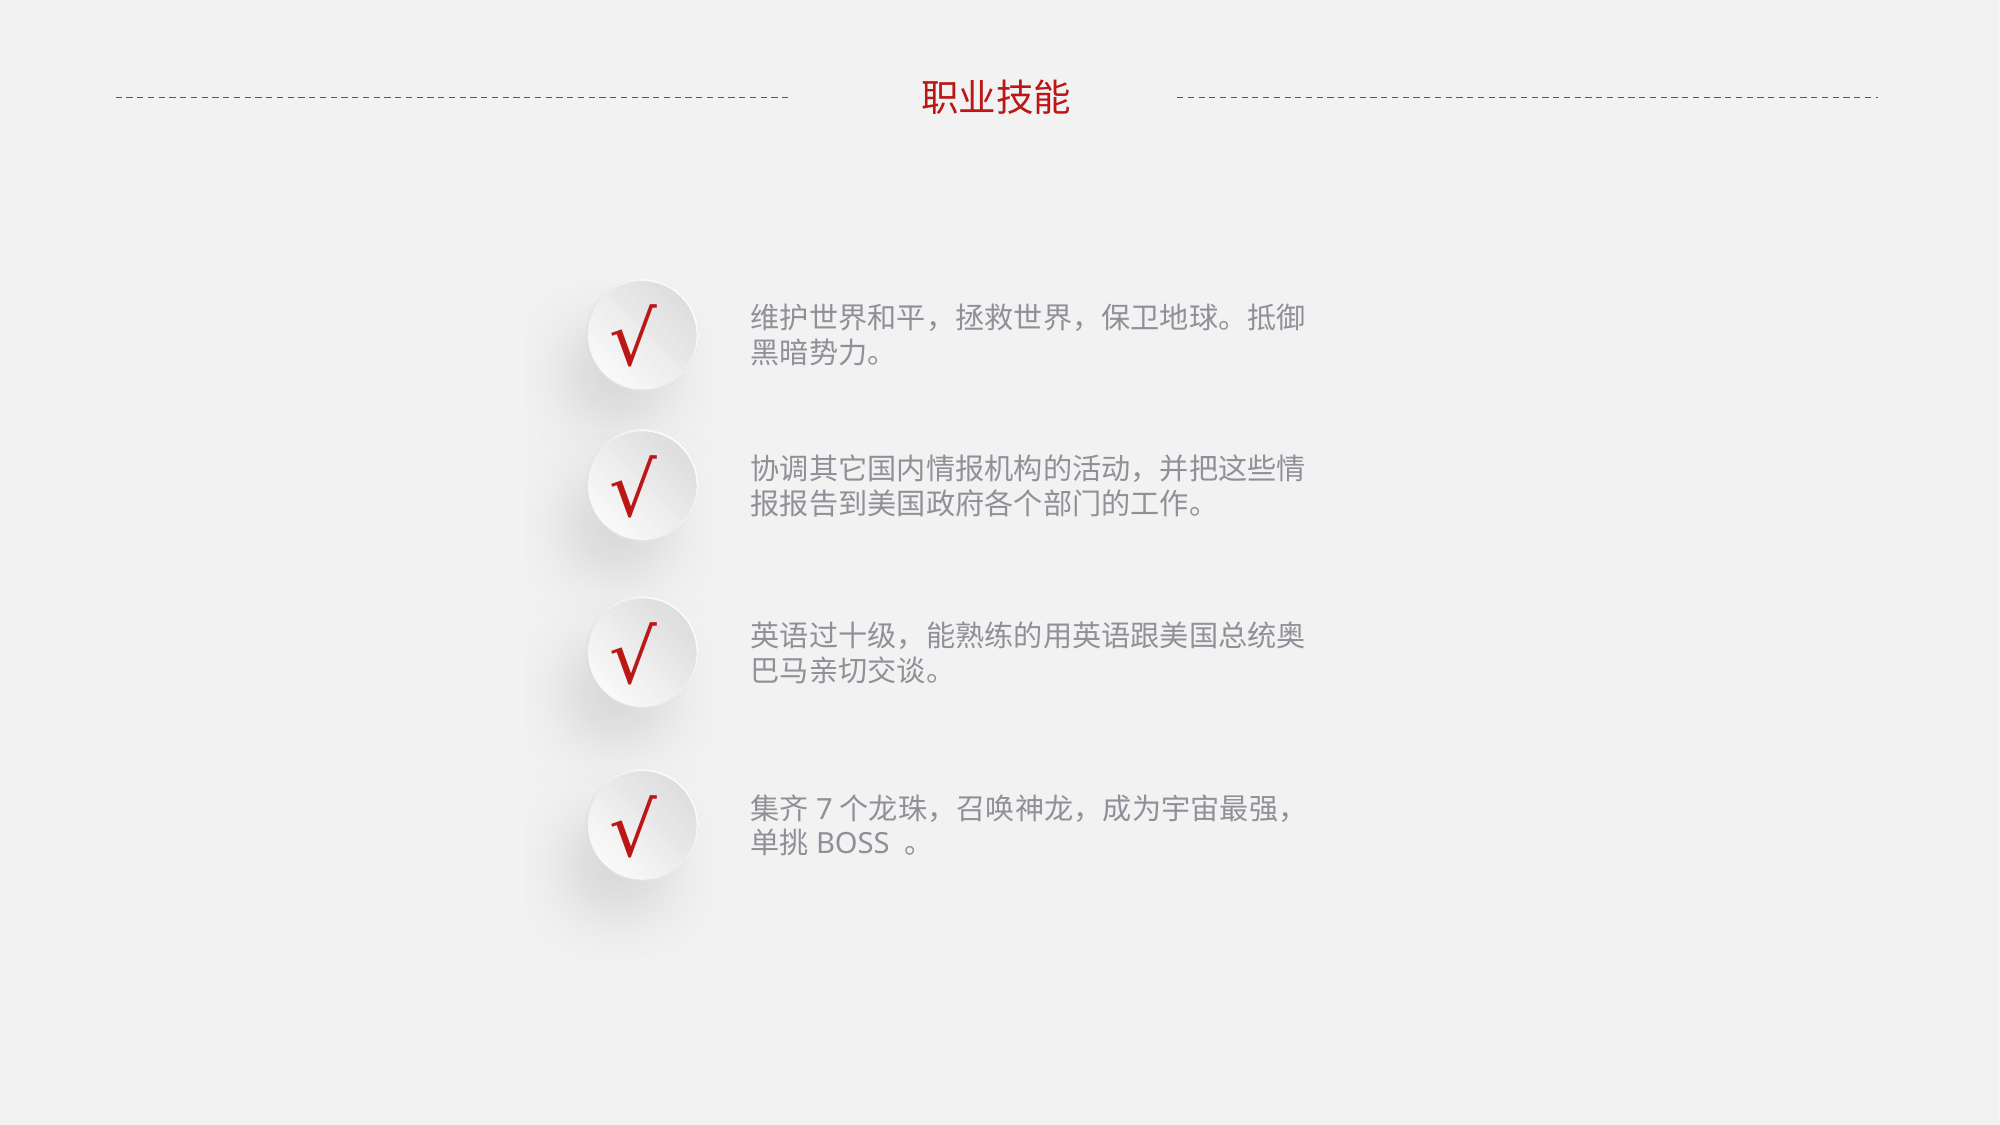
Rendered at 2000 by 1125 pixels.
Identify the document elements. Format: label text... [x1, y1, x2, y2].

text_box 协调其它国内情报机构的活动，并把这些情报报告到美国政府各个部门的工作。 [735, 442, 1340, 528]
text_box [585, 278, 699, 392]
text_box 英语过十级，能熟练的用英语跟美国总统奥巴马亲切交谈。 [735, 609, 1340, 695]
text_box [585, 429, 699, 543]
text_box 集齐7个龙珠，召唤神龙，成为宇宙最强，单挑BOSS 。 [735, 782, 1340, 868]
text_box 职业技能 [906, 66, 1087, 127]
text_box 维护世界和平，拯救世界，保卫地球。抵御黑暗势力。 [735, 292, 1340, 378]
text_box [585, 768, 699, 882]
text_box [585, 596, 699, 710]
